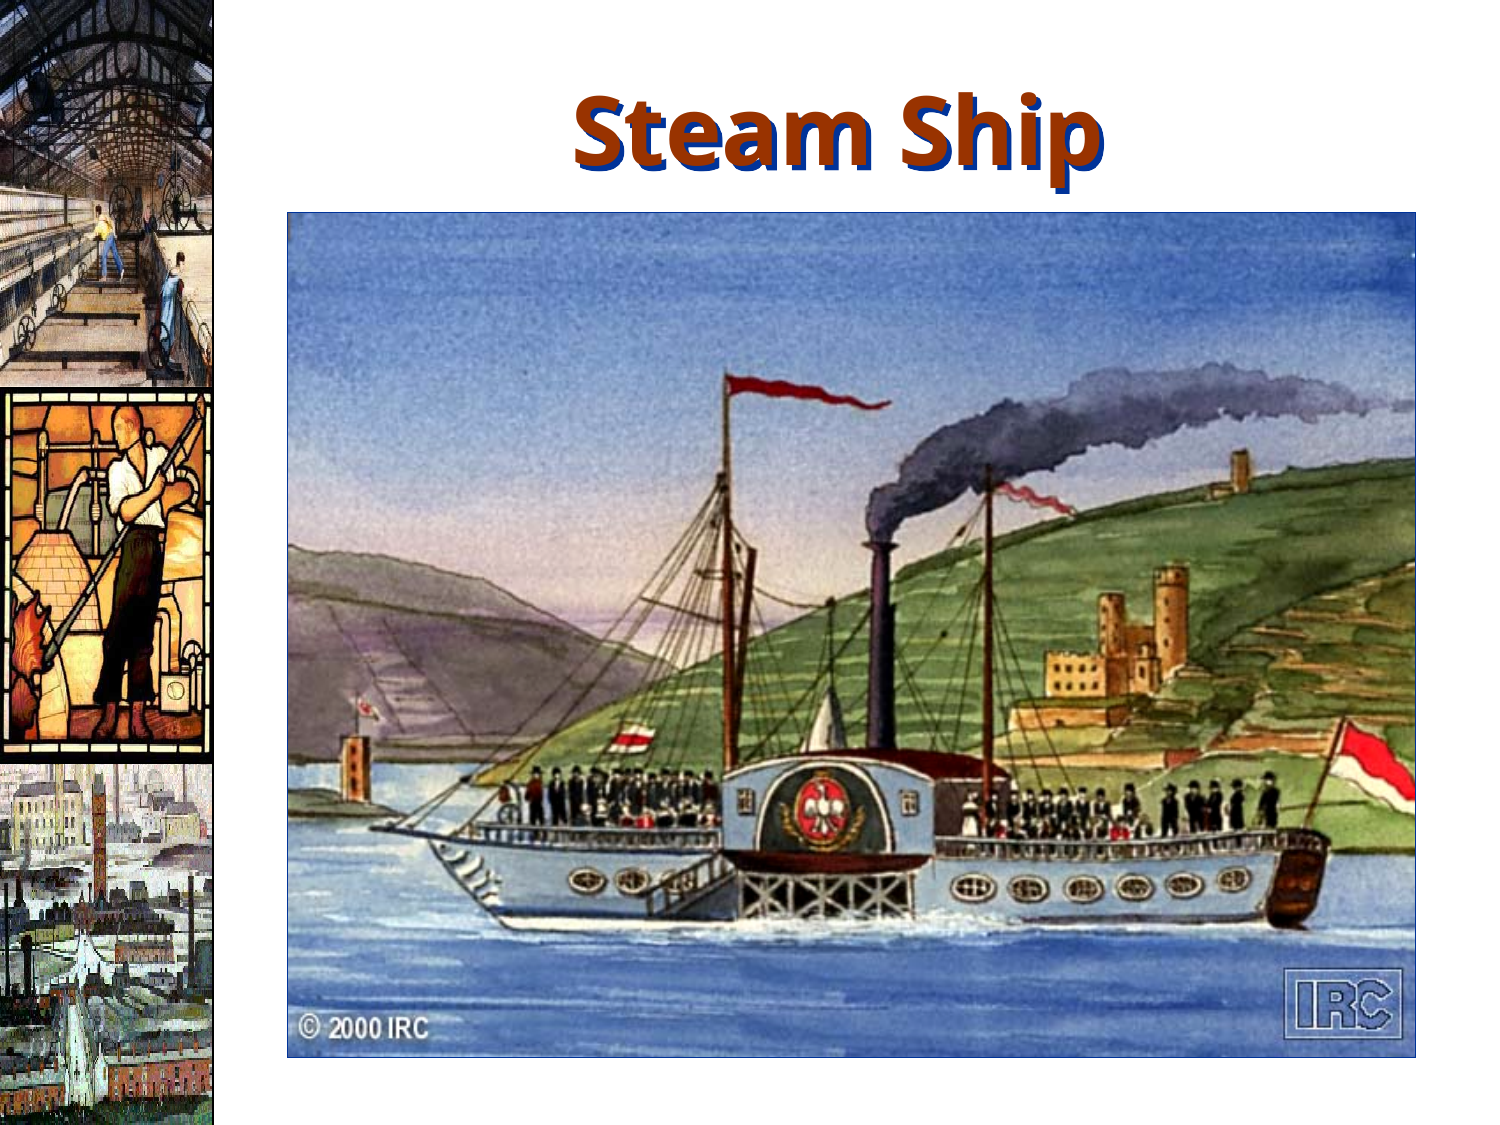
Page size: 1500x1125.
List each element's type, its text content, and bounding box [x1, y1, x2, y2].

text_box Steam Ship [249, 62, 1425, 193]
picture [0, 0, 212, 387]
picture [0, 389, 212, 762]
picture [0, 764, 212, 1125]
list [287, 212, 1416, 1059]
